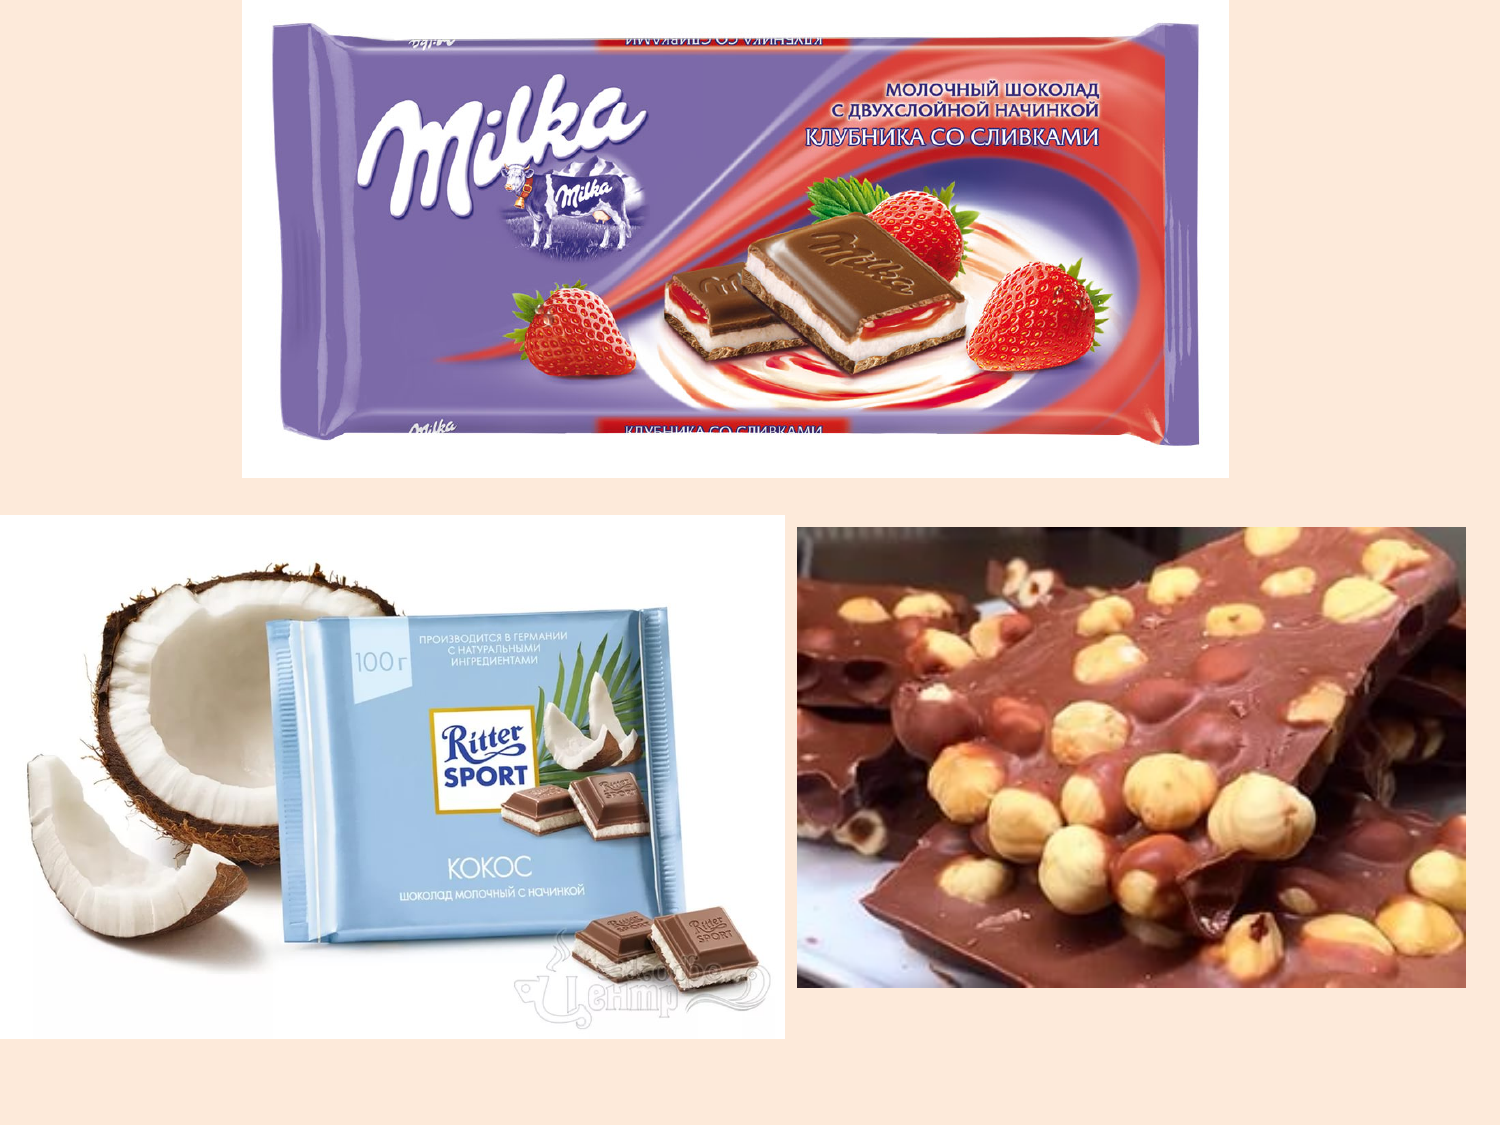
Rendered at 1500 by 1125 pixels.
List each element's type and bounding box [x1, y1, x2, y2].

picture [0, 514, 786, 1039]
picture [241, 0, 1229, 478]
picture [796, 526, 1466, 988]
